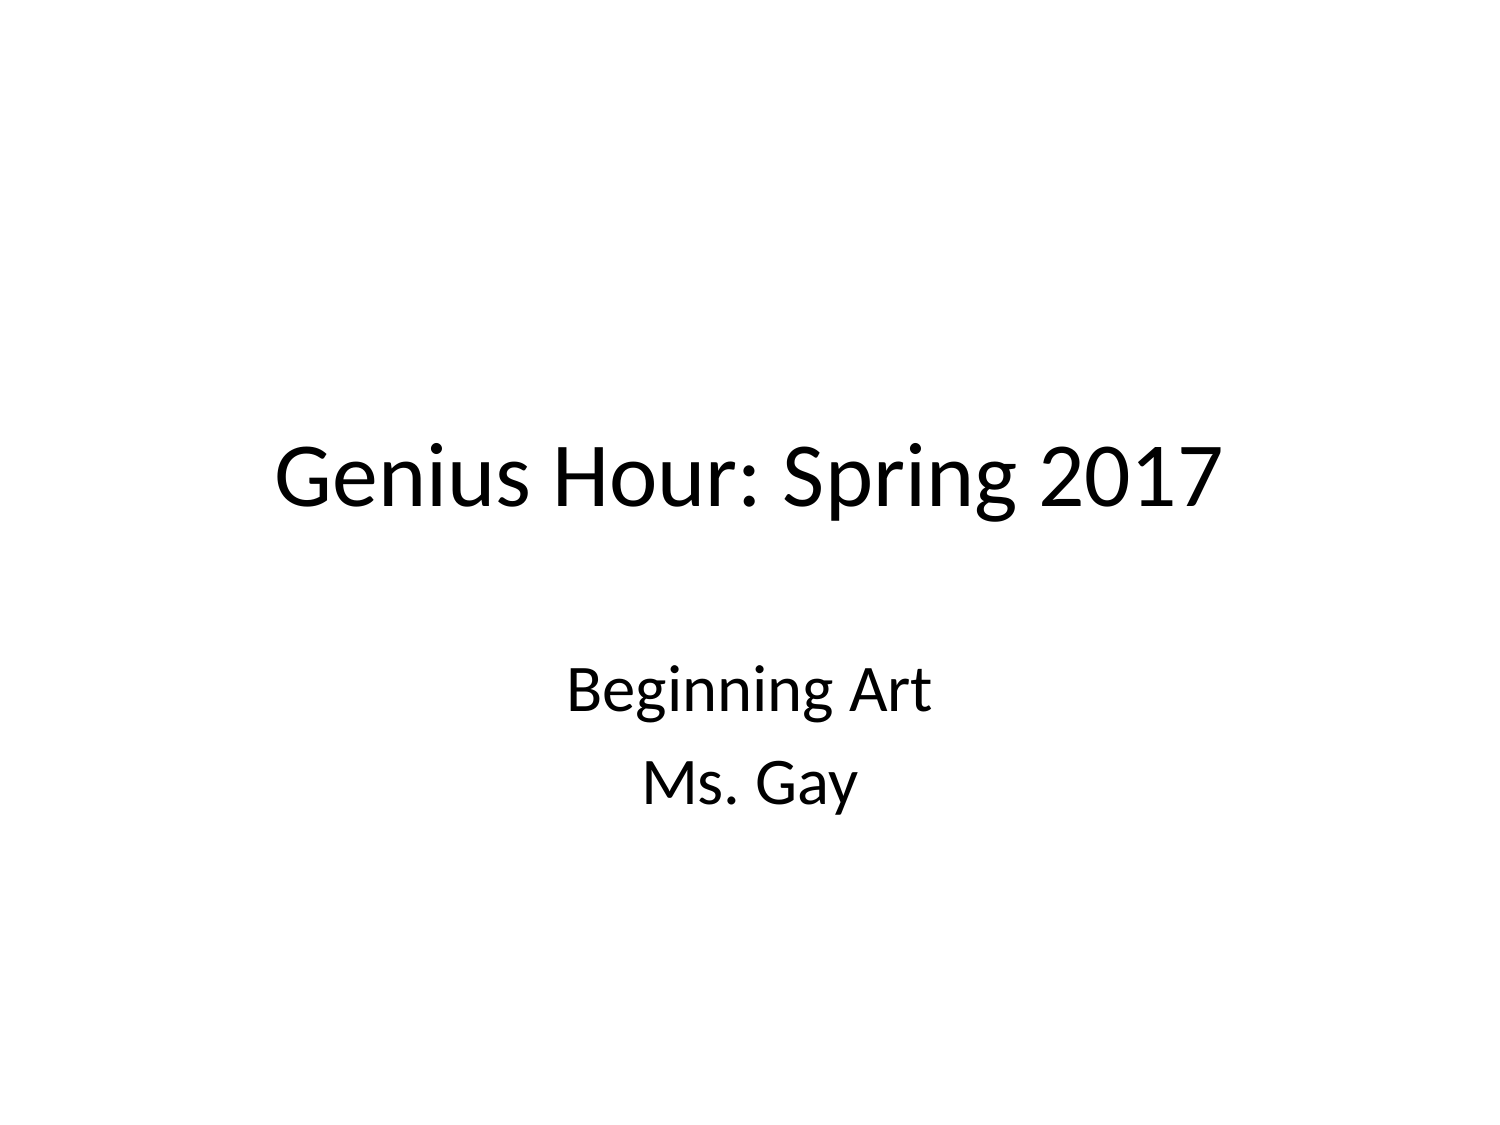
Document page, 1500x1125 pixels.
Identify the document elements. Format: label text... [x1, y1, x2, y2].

title Genius Hour: Spring 2017 [112, 349, 1388, 591]
subtitle Beginning Art Ms. Gay [225, 637, 1275, 925]
